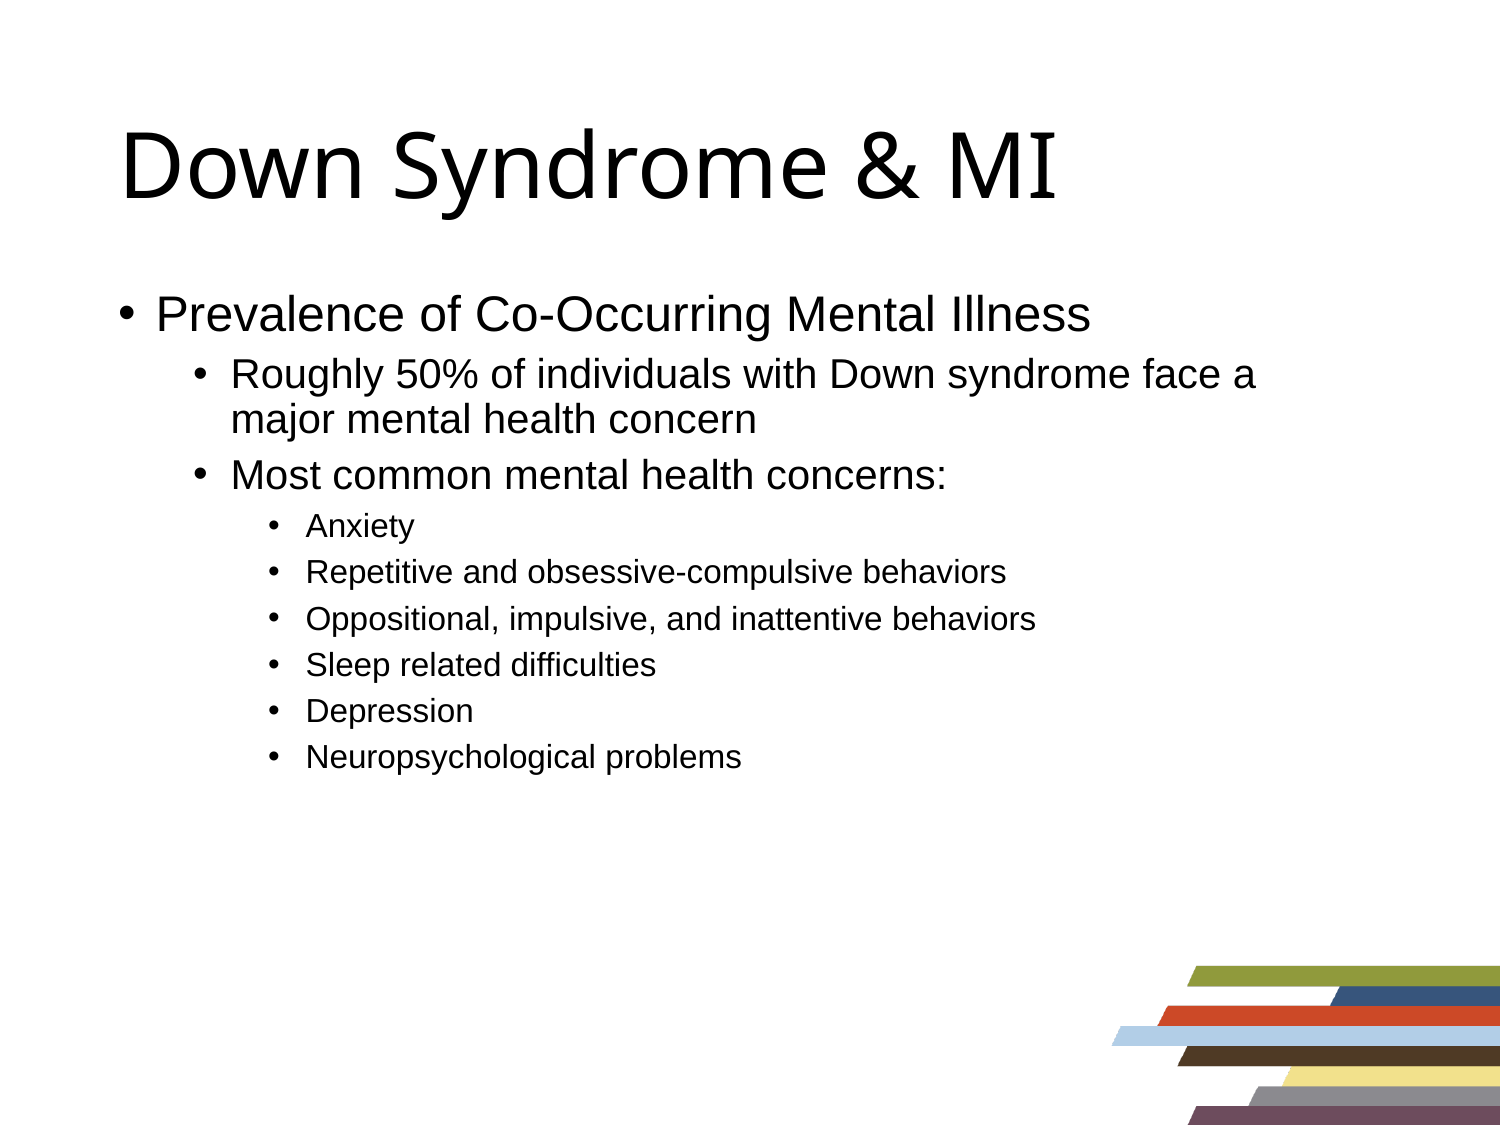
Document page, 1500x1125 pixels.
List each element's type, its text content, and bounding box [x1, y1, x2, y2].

list Prevalence of Co-Occurring Mental Illness Roughly 50% of individuals with Down syndrome face a major mental health concern Most common mental health concerns: Anxiety Repetitive and obsessive-compulsive behaviors Oppositional, impulsive, and inattentive behaviors Sleep related difficulties Depression Neuropsychological problems [103, 281, 1379, 937]
picture [1091, 910, 1500, 1125]
title Down Syndrome & MI [103, 59, 1397, 278]
